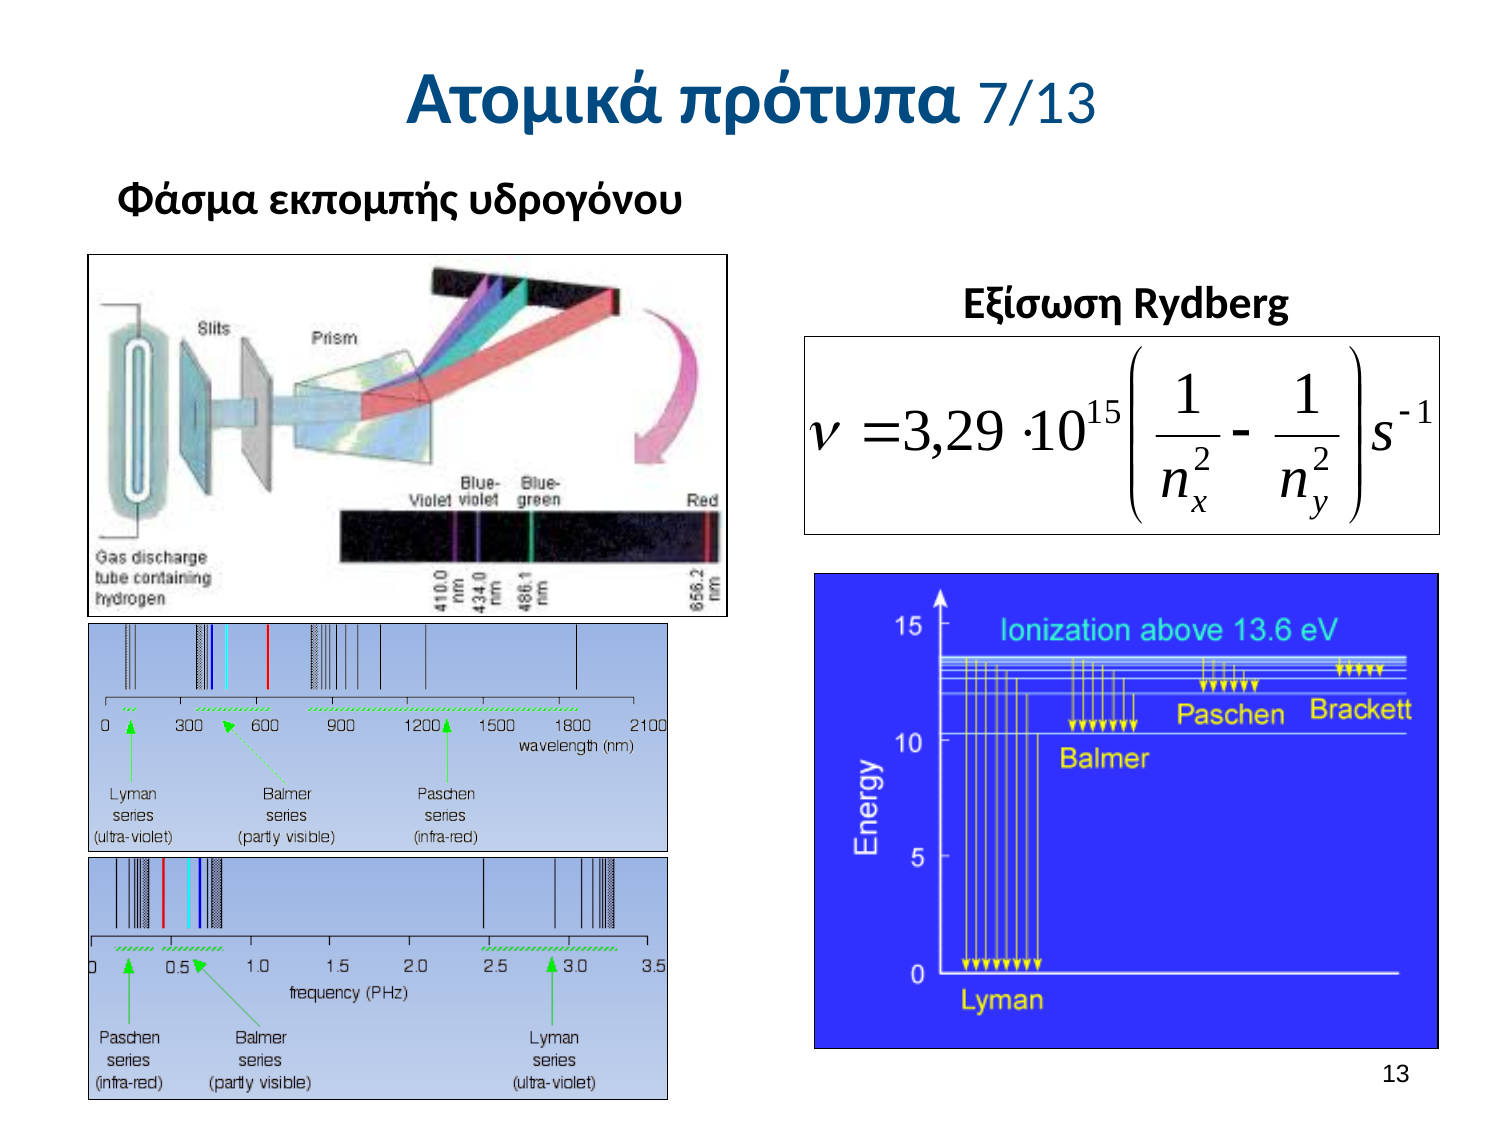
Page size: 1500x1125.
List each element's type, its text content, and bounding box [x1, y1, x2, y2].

picture [88, 255, 727, 617]
picture [88, 623, 668, 852]
text_box Φάσμα εκπομπής υδρογόνου [102, 160, 699, 231]
slide_number 12 [1074, 1055, 1425, 1103]
picture [814, 574, 1438, 1048]
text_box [804, 336, 1441, 536]
title Ατομικά πρότυπα 7/13 [76, 19, 1427, 169]
picture [88, 857, 668, 1100]
text_box Εξίσωση Rydberg [948, 264, 1305, 334]
